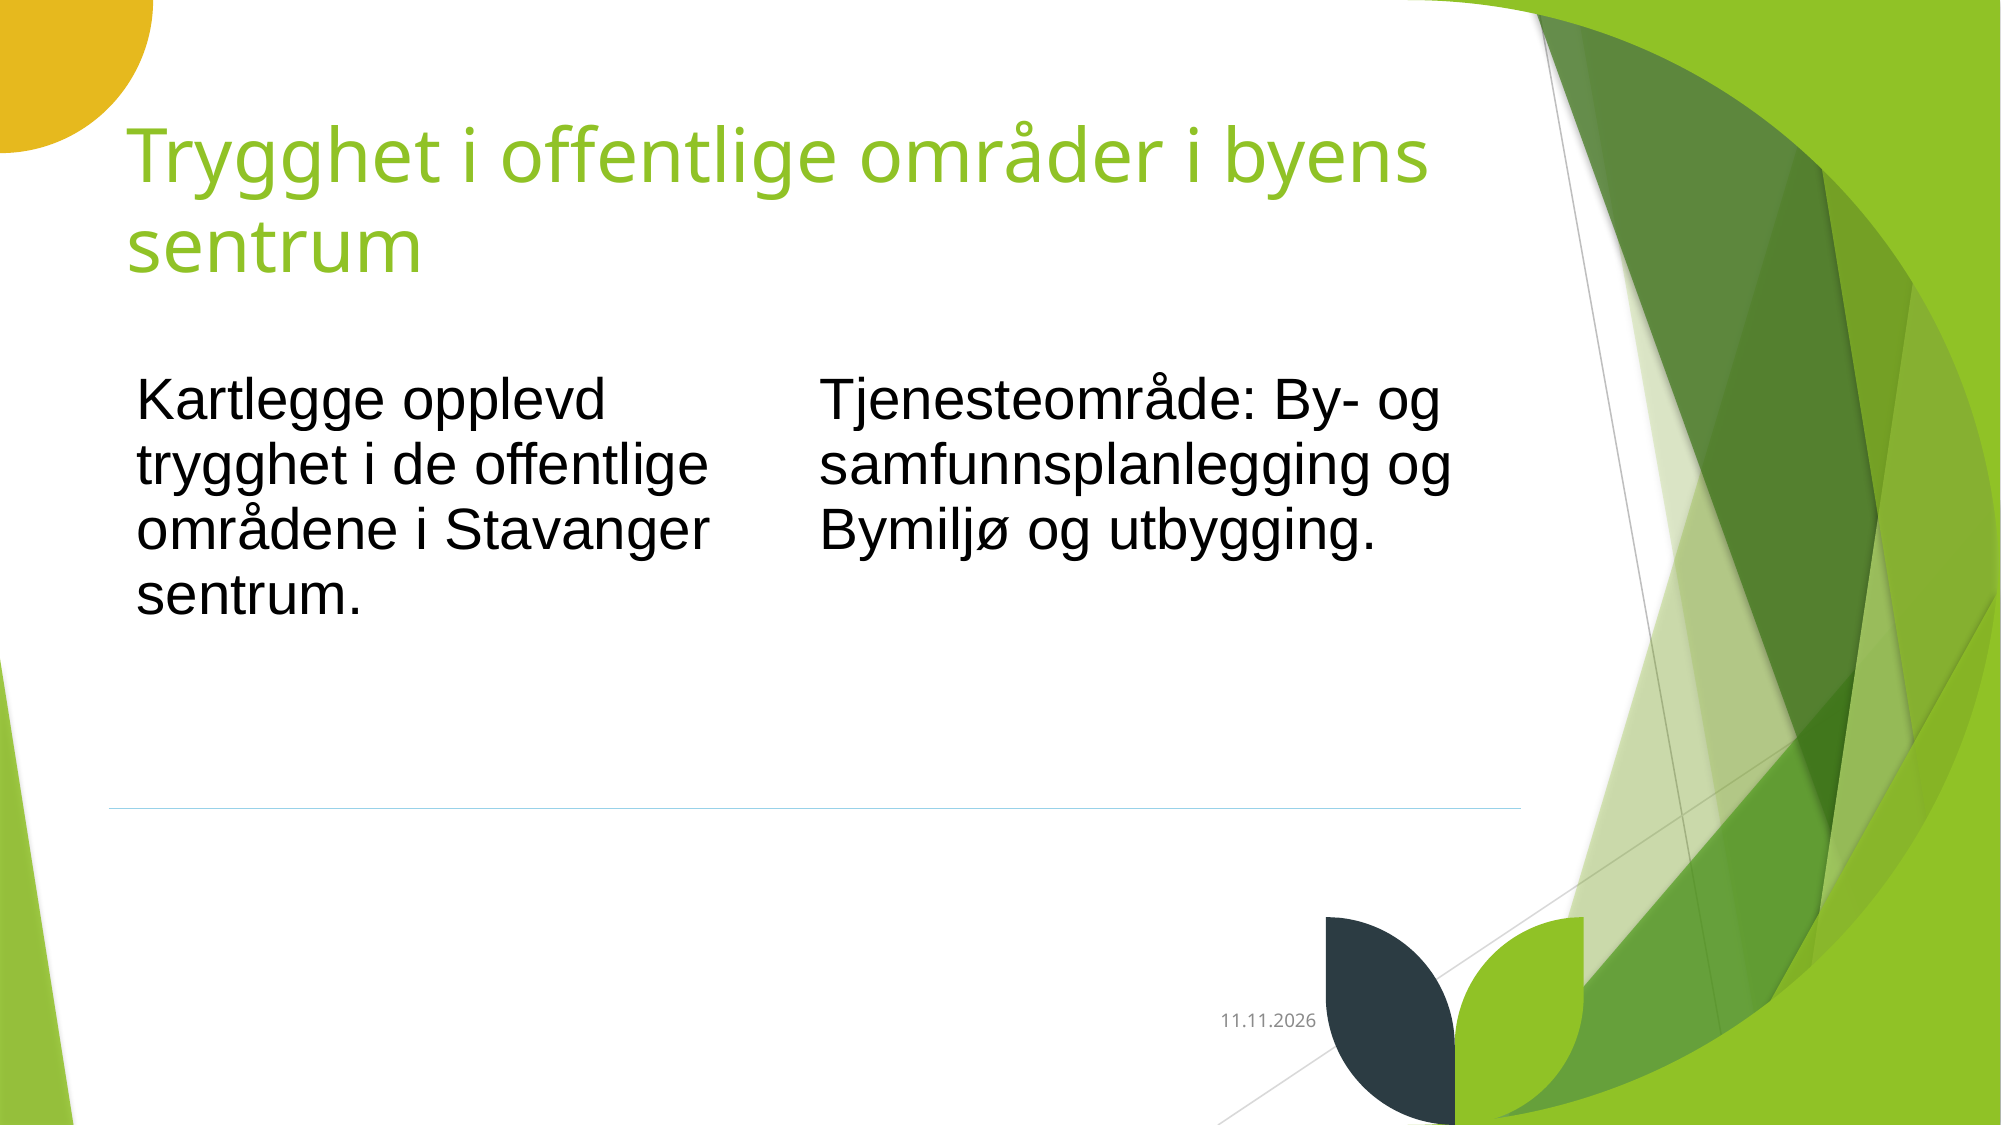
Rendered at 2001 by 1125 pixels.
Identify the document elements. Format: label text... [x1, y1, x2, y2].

title Trygghet i offentlige områder i byens sentrum [111, 99, 1522, 317]
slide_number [1181, 991, 1332, 1051]
slide_number 20 [1409, 991, 1522, 1051]
table_header Tjenesteområde: By- og samfunnsplanlegging og Bymiljø og utbygging. [792, 339, 1521, 808]
table_header Kartlegge opplevd trygghet i de offentlige områdene i Stavanger sentrum. [109, 339, 792, 808]
